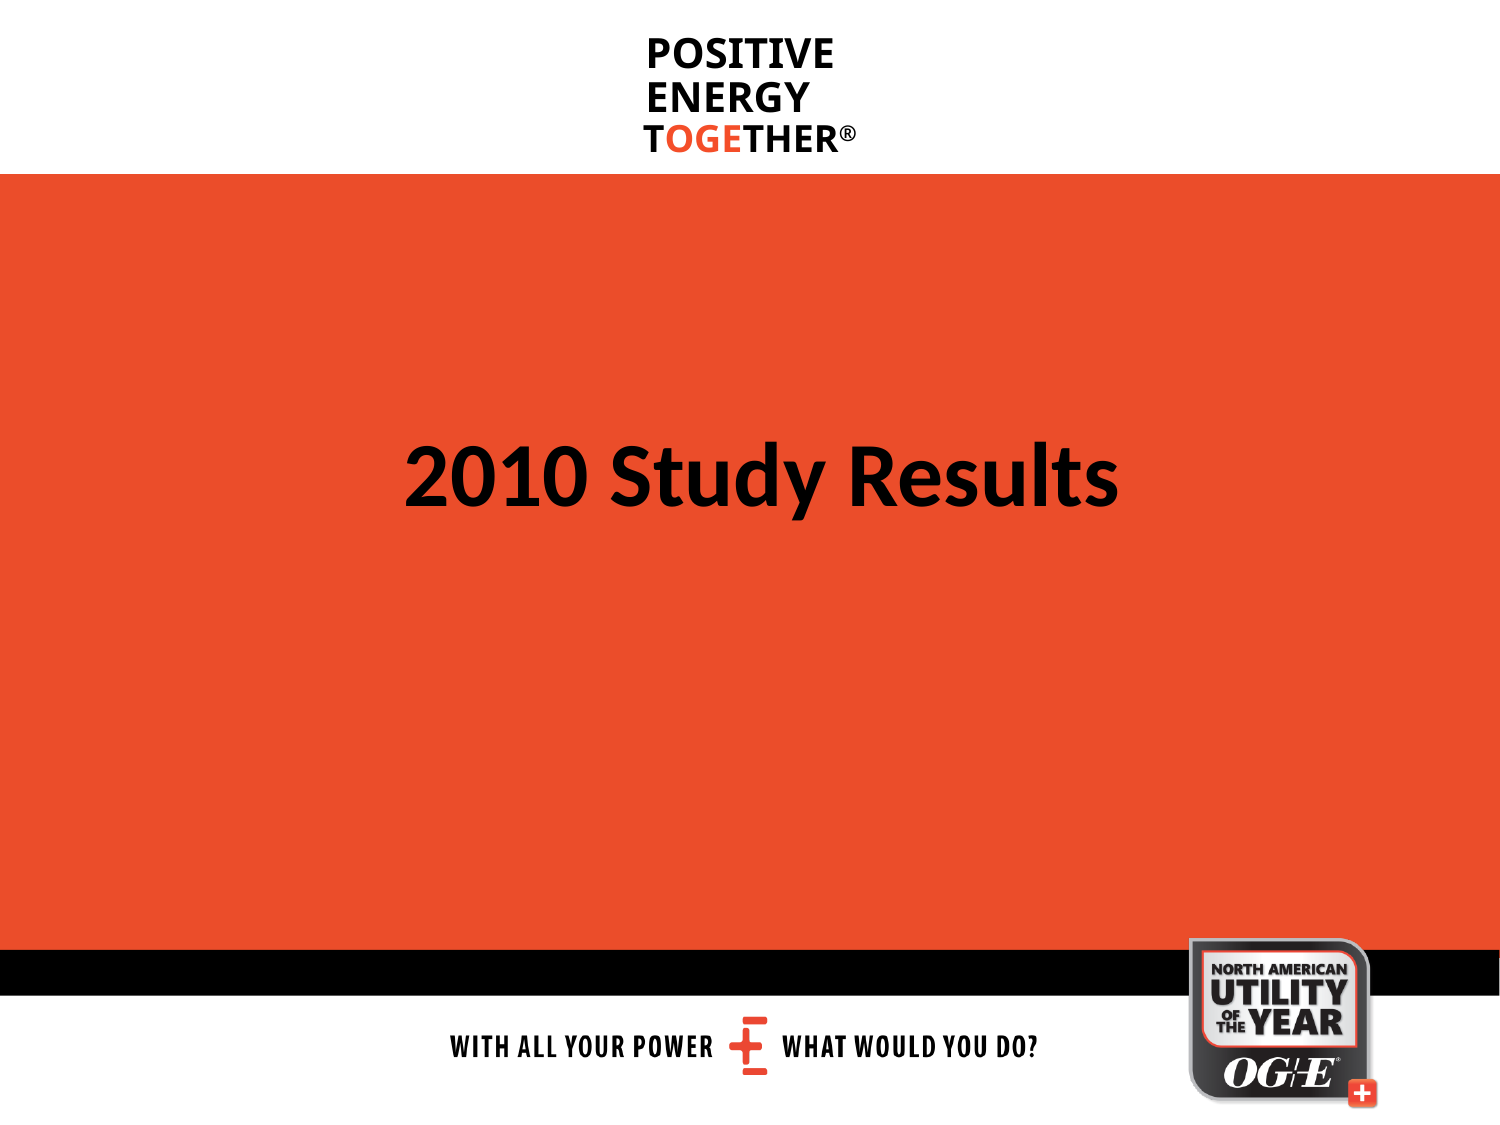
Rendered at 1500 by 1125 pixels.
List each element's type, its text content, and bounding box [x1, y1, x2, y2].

title 2010 Study Results [50, 349, 1475, 591]
picture [450, 1016, 1037, 1075]
picture [0, 174, 1500, 1125]
